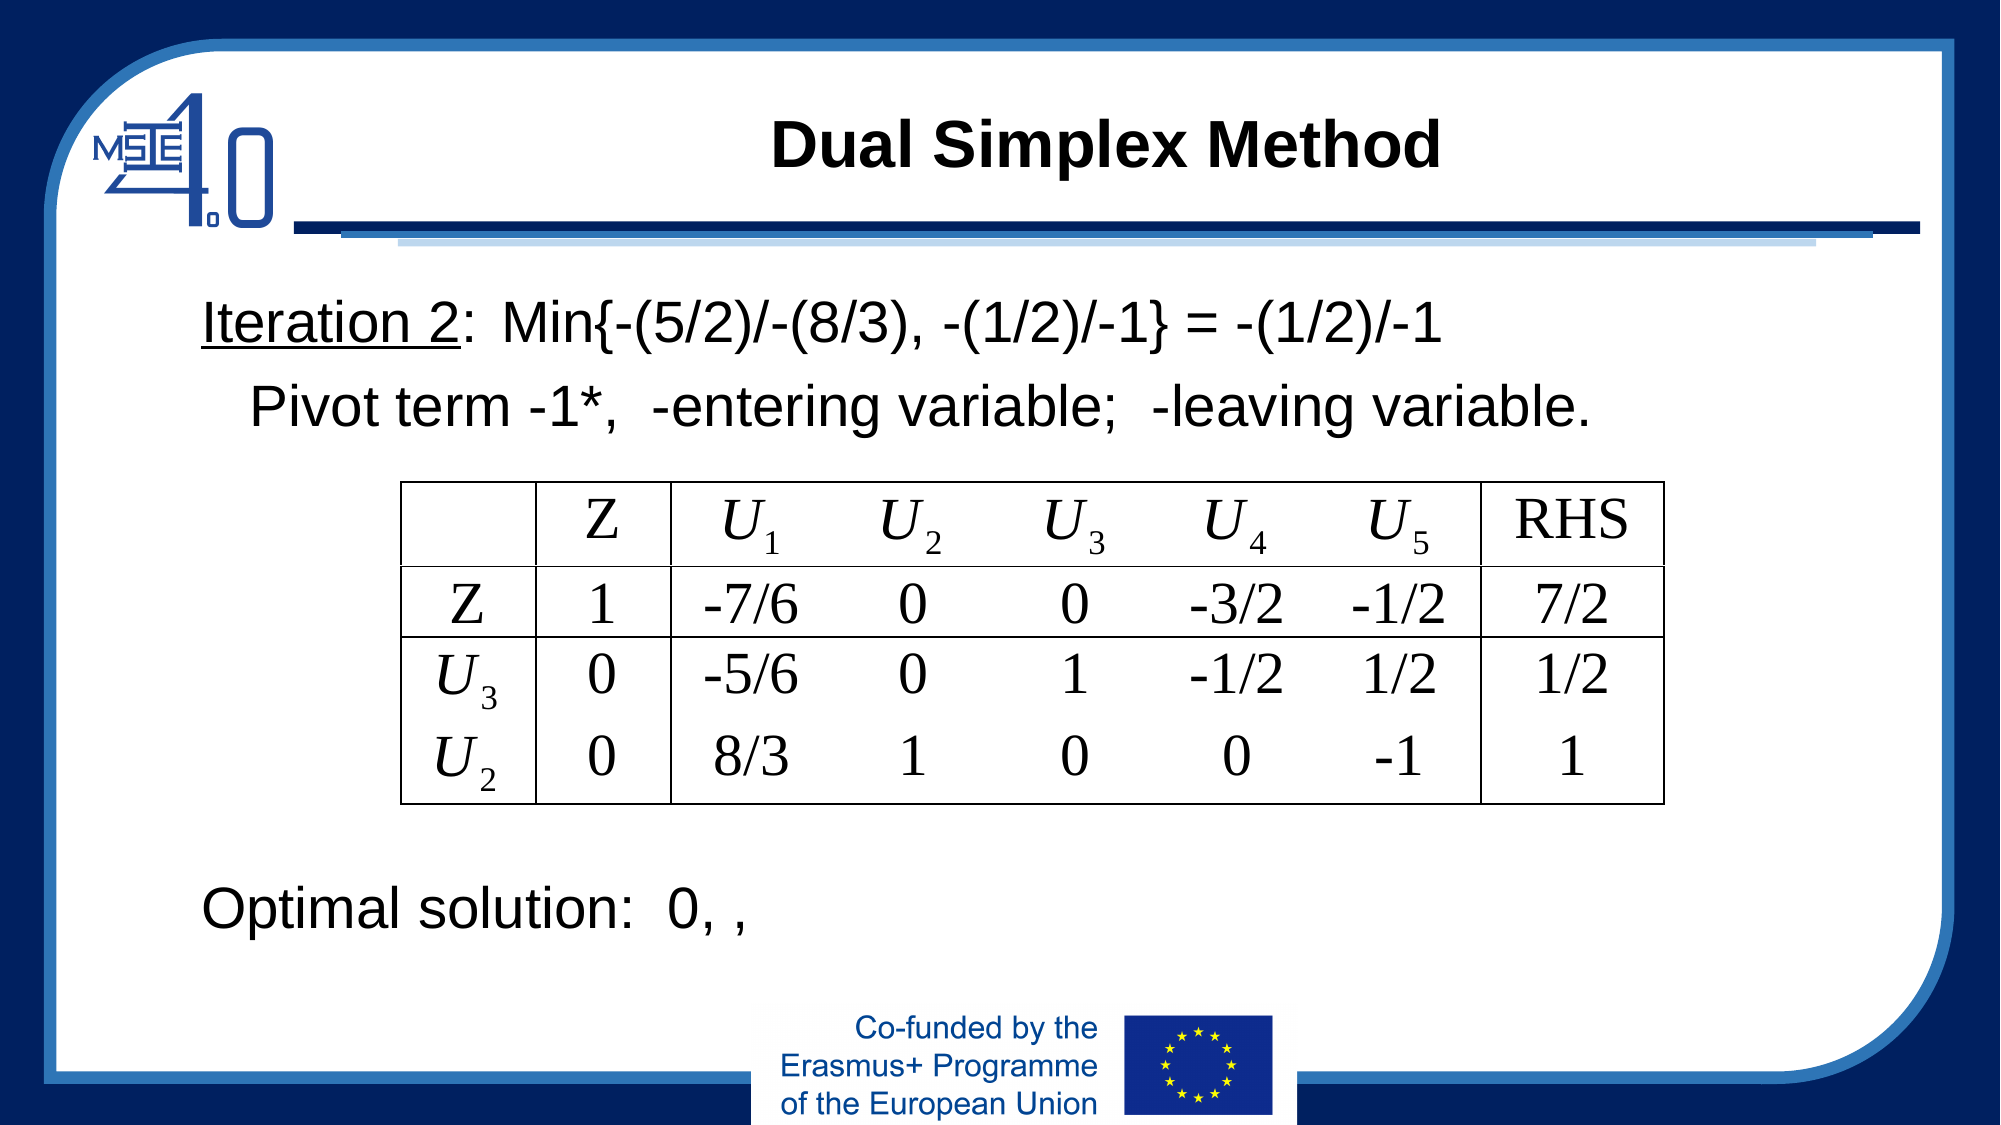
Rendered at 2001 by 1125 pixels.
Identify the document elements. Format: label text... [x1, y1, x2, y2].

title Dual Simplex Method [294, 73, 1921, 220]
picture [751, 1003, 1298, 1125]
picture [185, 480, 1879, 857]
